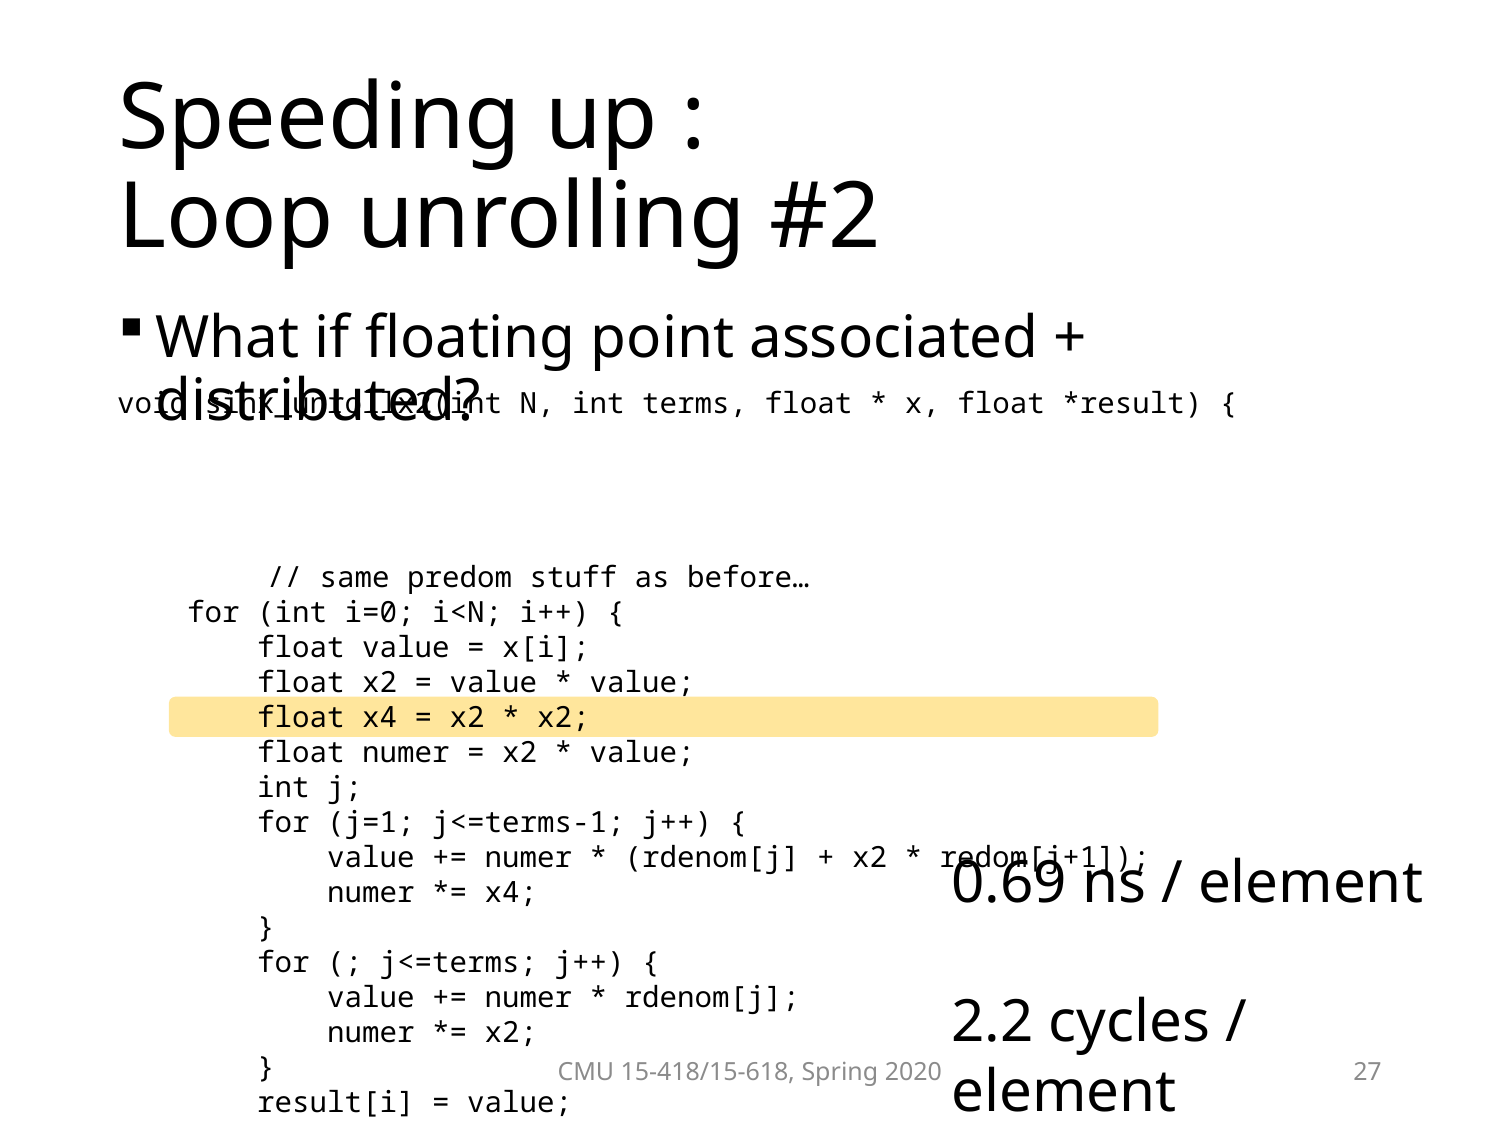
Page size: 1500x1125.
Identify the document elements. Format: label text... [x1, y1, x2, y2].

text_box void sinx_unrollx2(int N, int terms, float * x, float *result) { // same predom stuff as before… for (int i=0; i<N; i++) { float value = x[i]; float x2 = value * value; float x4 = x2 * x2; float numer = x2 * value; int j; for (j=1; j<=terms-1; j++) { value += numer * (rdenom[j] + x2 * redom[j+1]); numer *= x4; } for (; j<=terms; j++) { value += numer * rdenom[j]; numer *= x2; } result[i] = value; } } [102, 376, 1293, 1125]
list What if floating point associated + distributed? [103, 299, 1397, 1014]
slide_number 27 [1059, 1042, 1397, 1103]
